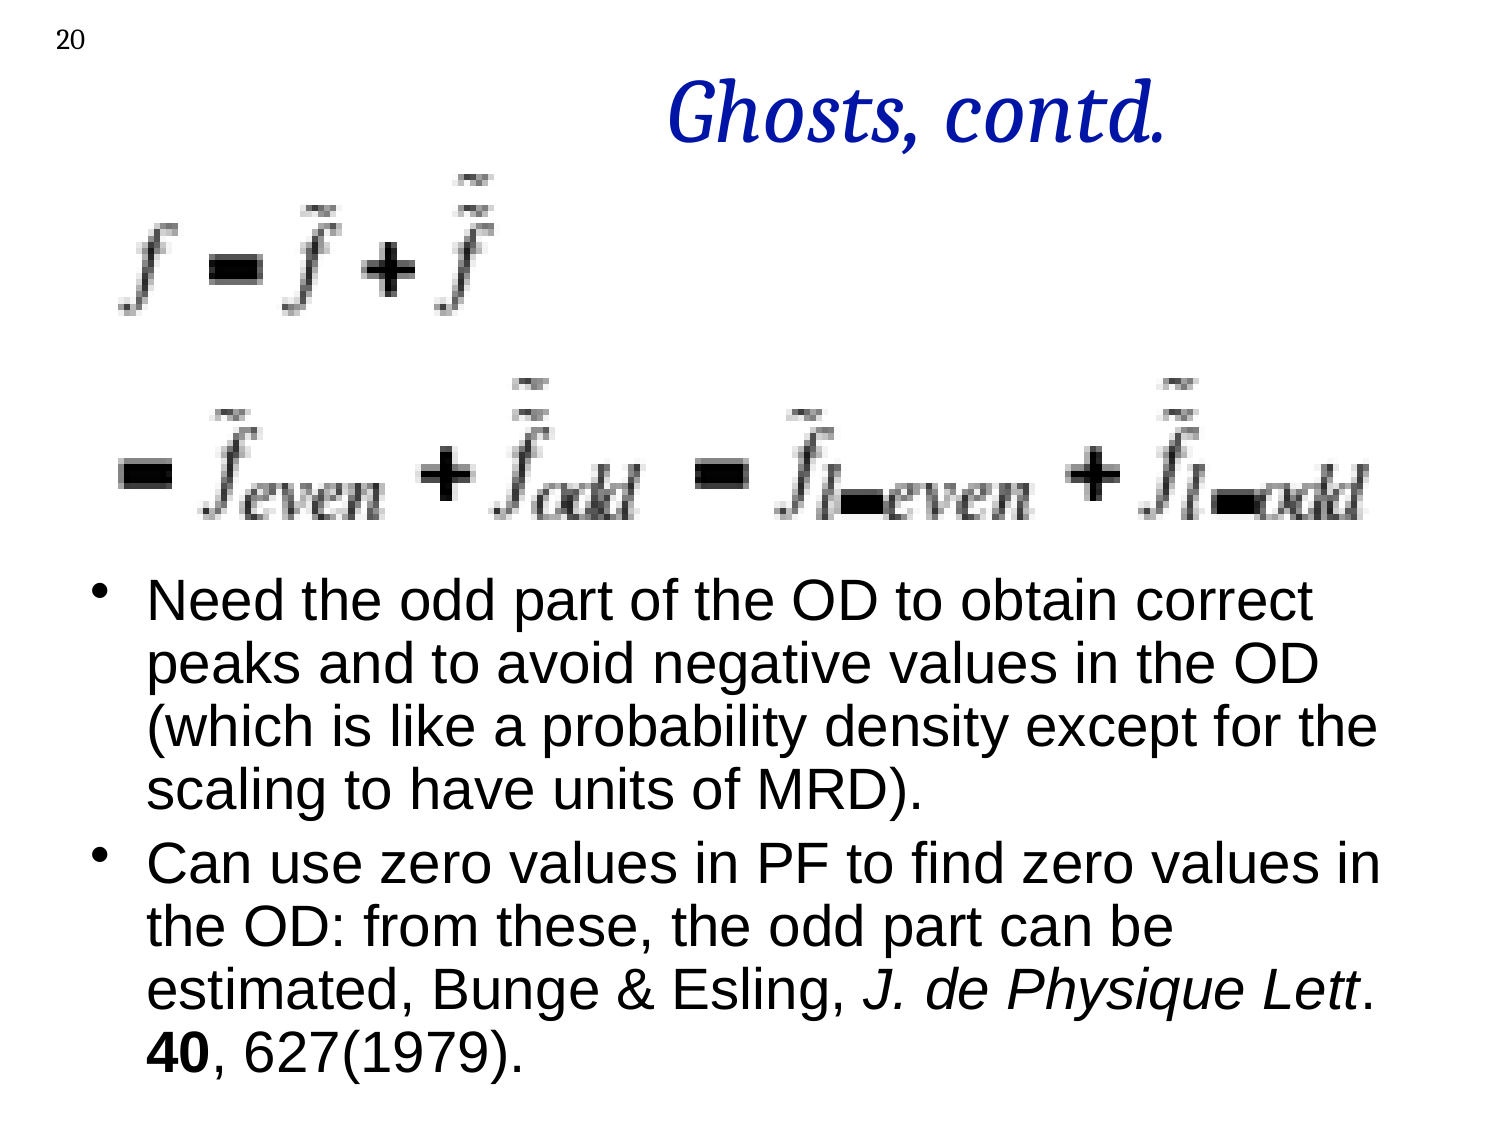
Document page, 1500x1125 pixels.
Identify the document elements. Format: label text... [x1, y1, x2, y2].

slide_number 20 [12, 12, 101, 63]
title Ghosts, contd. [449, 12, 1388, 160]
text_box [112, 162, 1394, 534]
list Need the odd part of the OD to obtain correct peaks and to avoid negative values in the OD (which is like a probability density except for the scaling to have units of MRD). Can use zero values in PF to find zero values in the OD: from these, the odd part can be estimated, Bunge & Esling, J. de Physique Lett. 40, 627(1979). [74, 562, 1476, 1051]
